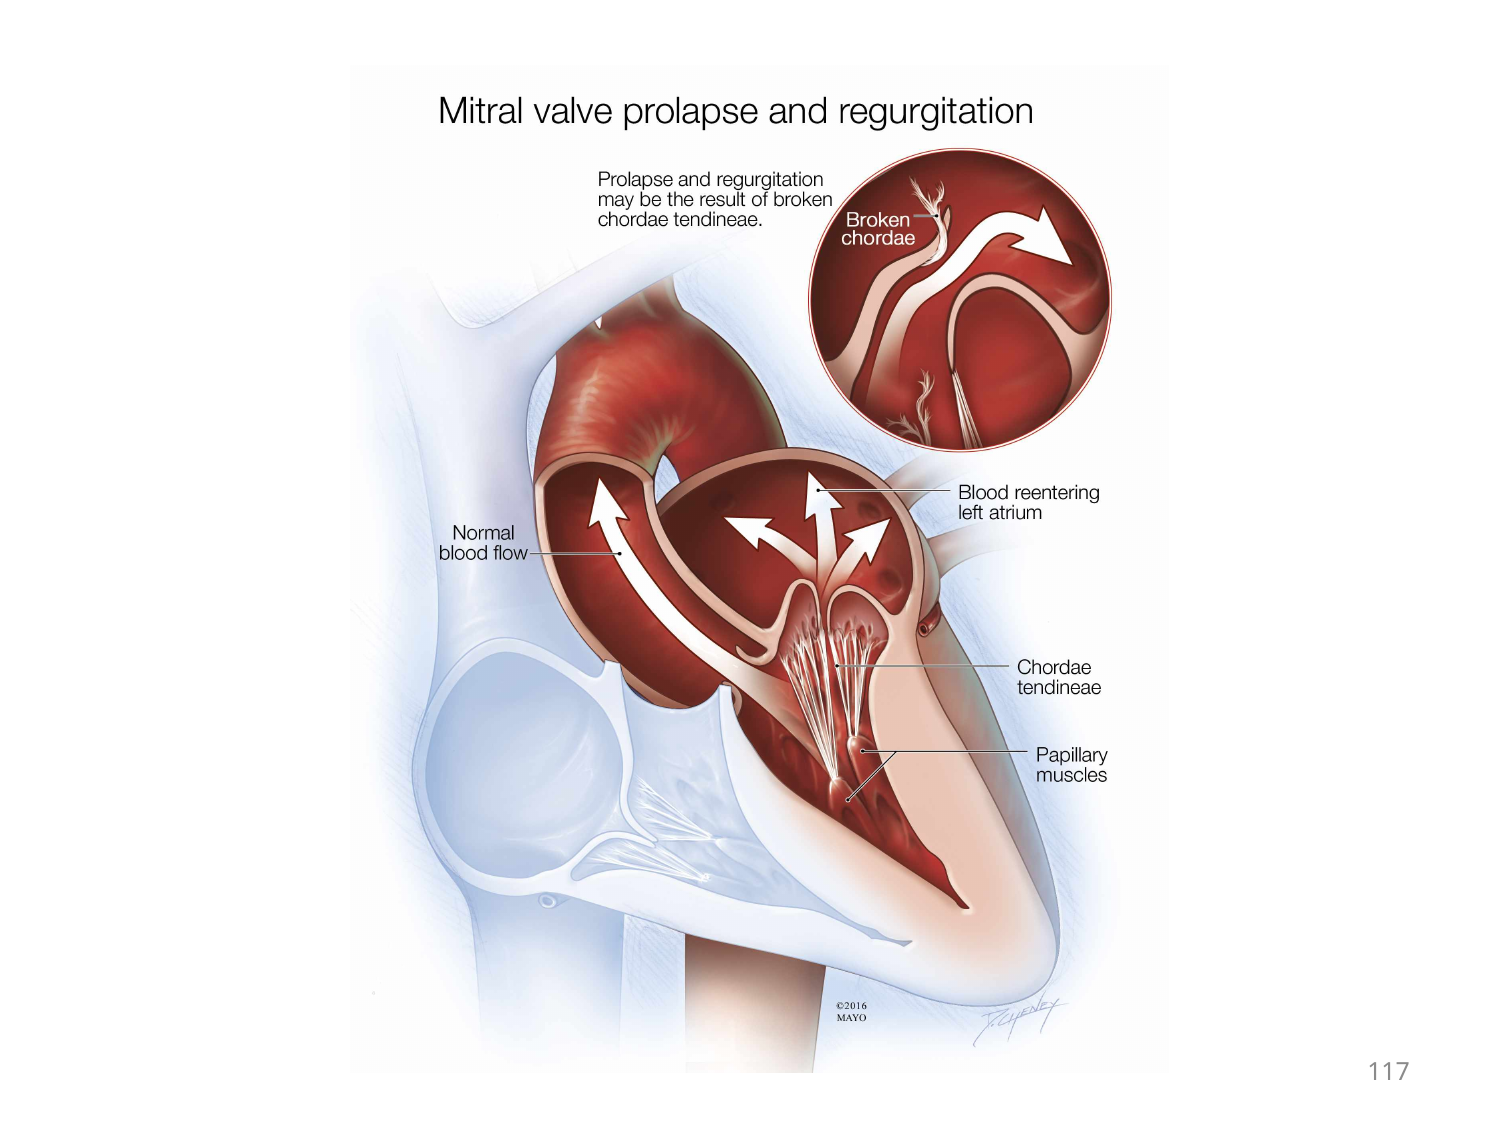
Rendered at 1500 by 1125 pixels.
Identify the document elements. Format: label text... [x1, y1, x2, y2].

slide_number 117 [1074, 1042, 1425, 1103]
picture [349, 65, 1170, 1073]
